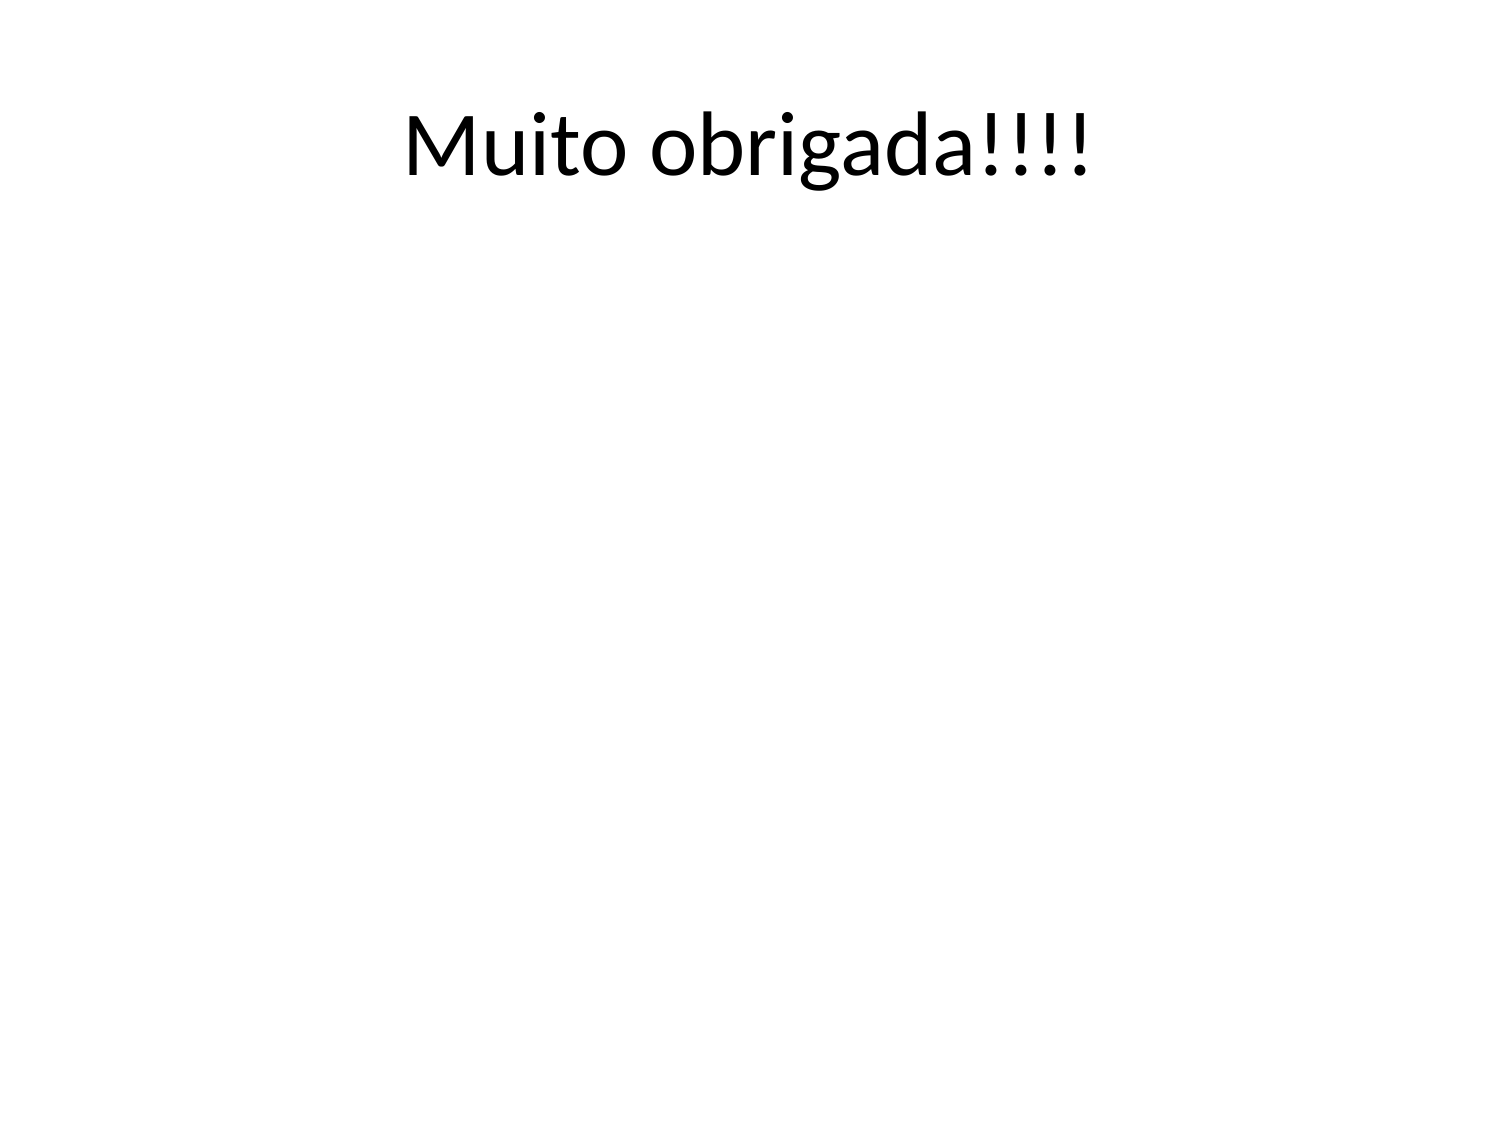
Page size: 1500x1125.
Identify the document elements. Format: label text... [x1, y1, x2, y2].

title Muito obrigada!!!! [75, 45, 1425, 233]
